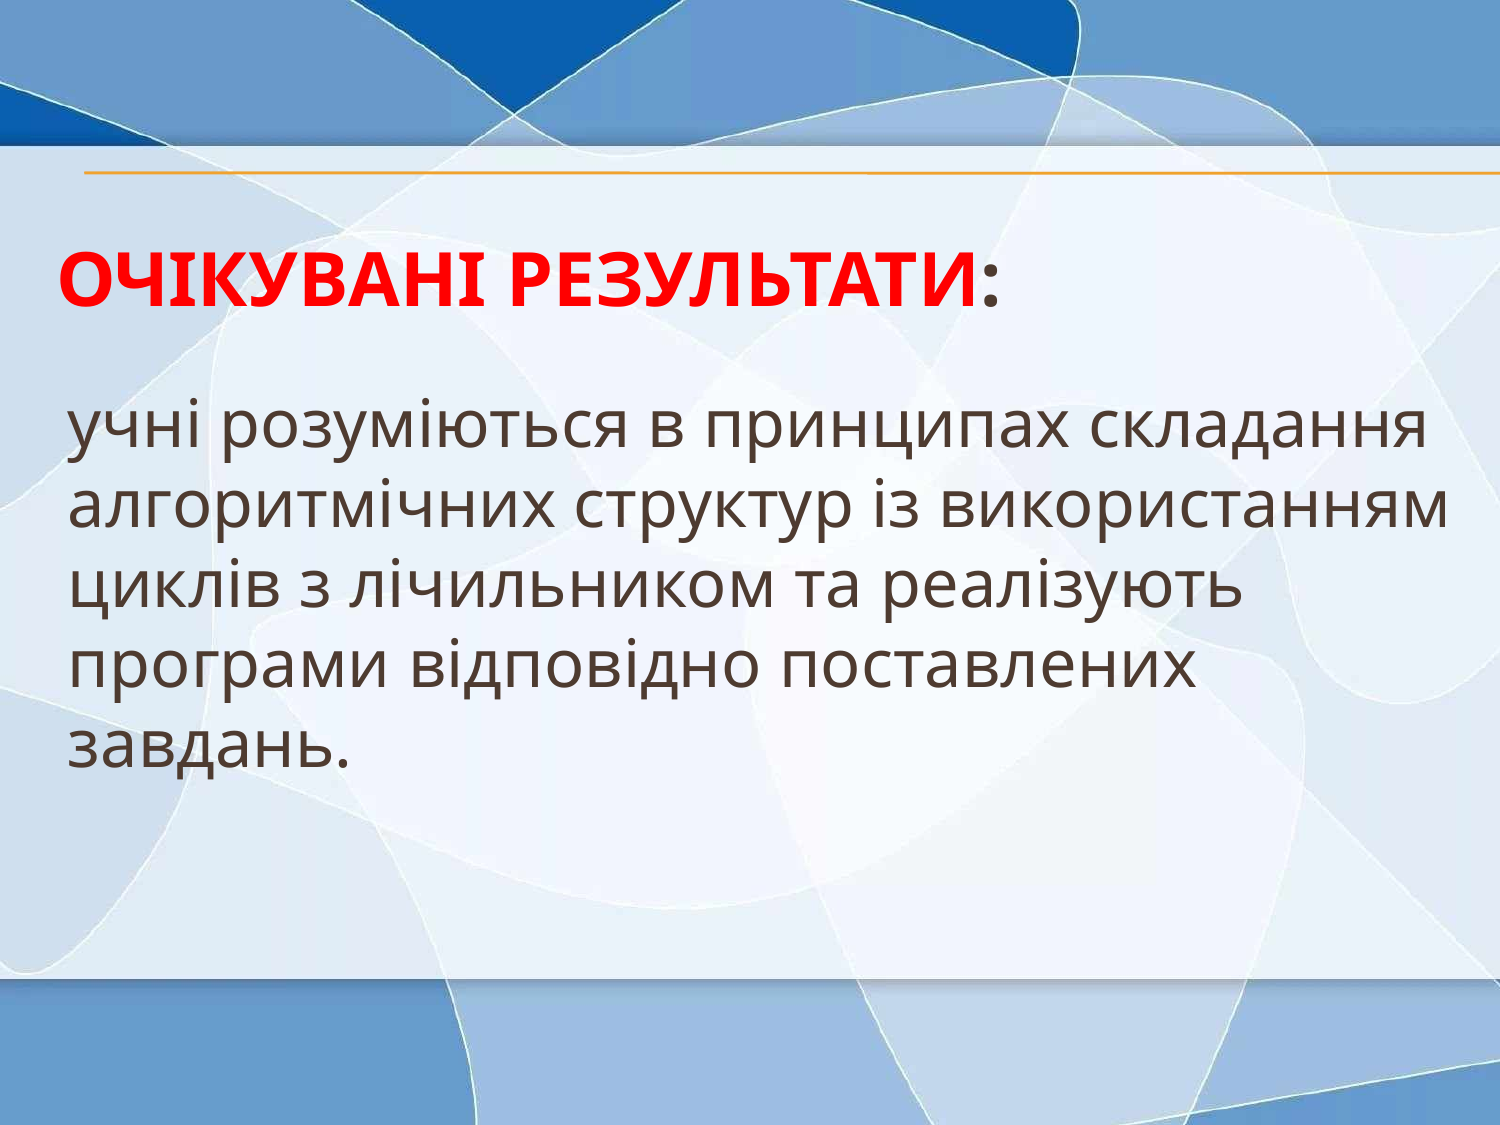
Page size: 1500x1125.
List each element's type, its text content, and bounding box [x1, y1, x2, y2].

title Очікувані результати: [41, 208, 1467, 346]
list учні розуміються в принципах складання алгоритмічних структур із використанням циклів з лічильником та реалізують програми відповідно поставлених завдань. [53, 373, 1479, 752]
picture [0, 0, 1500, 1125]
